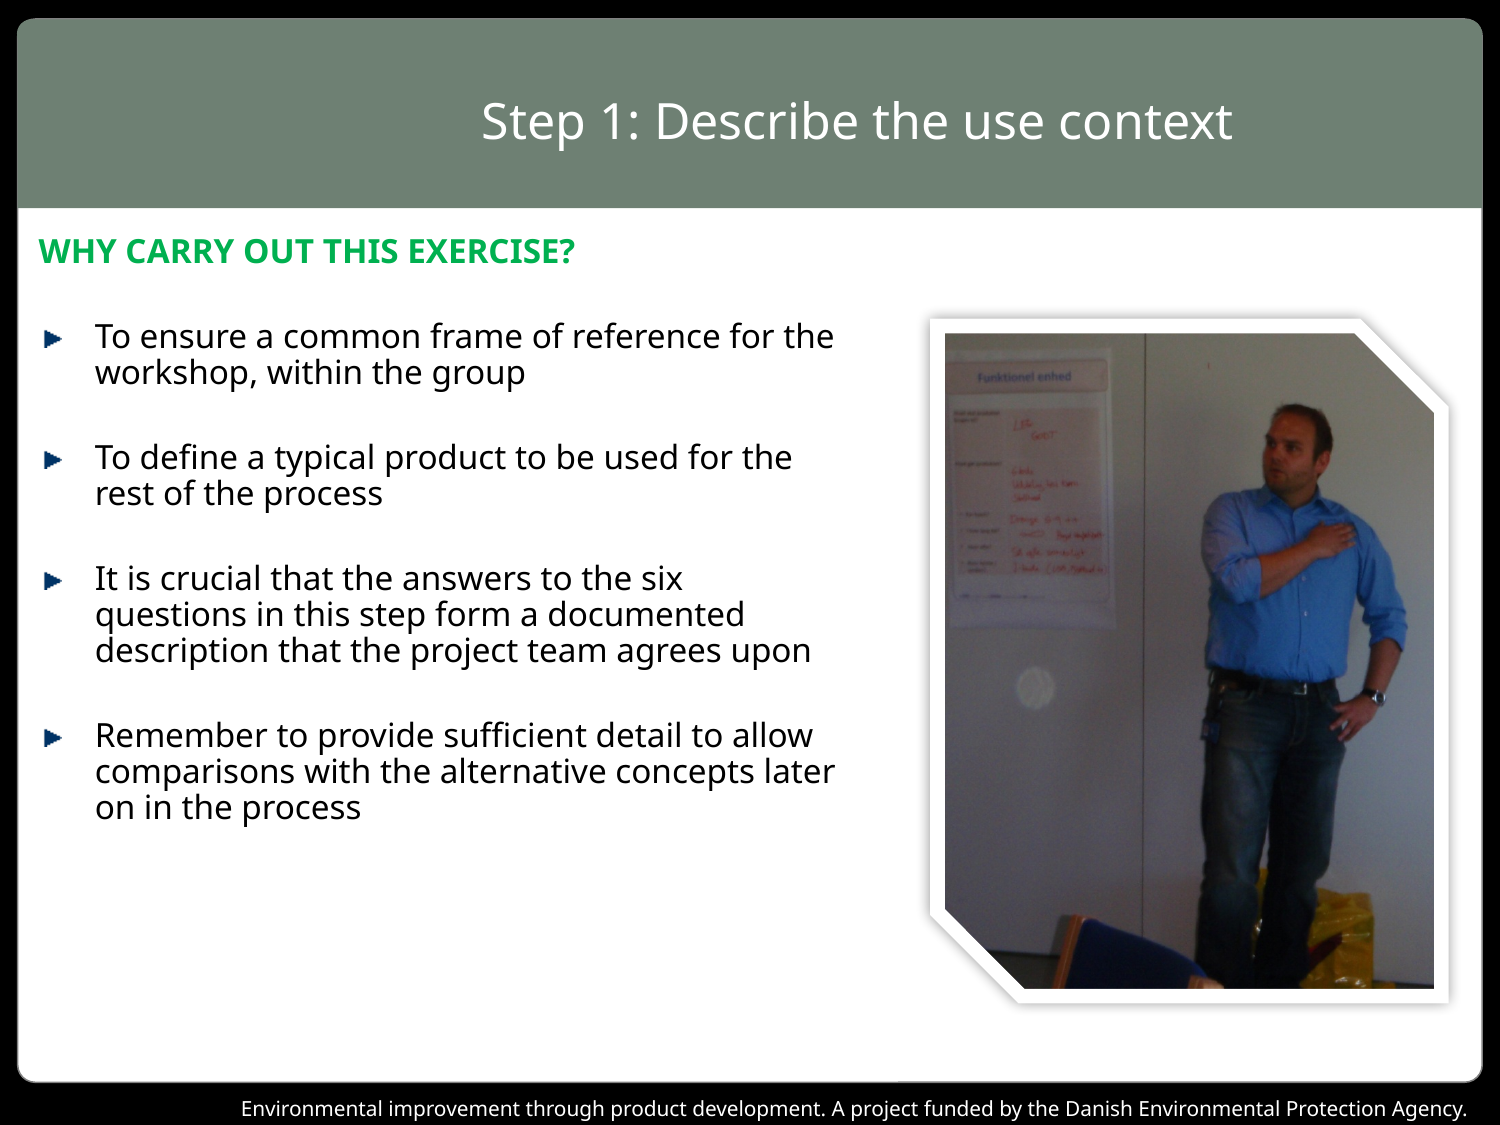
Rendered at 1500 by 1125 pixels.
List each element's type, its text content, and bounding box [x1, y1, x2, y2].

picture [38, 324, 62, 348]
picture [38, 566, 62, 590]
title Step 1: Describe the use context [241, 54, 1475, 185]
picture [937, 325, 1442, 997]
picture [38, 723, 62, 747]
picture [38, 445, 62, 469]
text_box WHY CARRY OUT THIS EXERCISE? To ensure a common frame of reference for the workshop, within the group To define a typical product to be used for the rest of the process It is crucial that the answers to the six questions in this step form a documented description that the project team agrees upon Remember to provide sufficient detail to allow comparisons with the alternative concepts later on in the process [23, 227, 856, 985]
